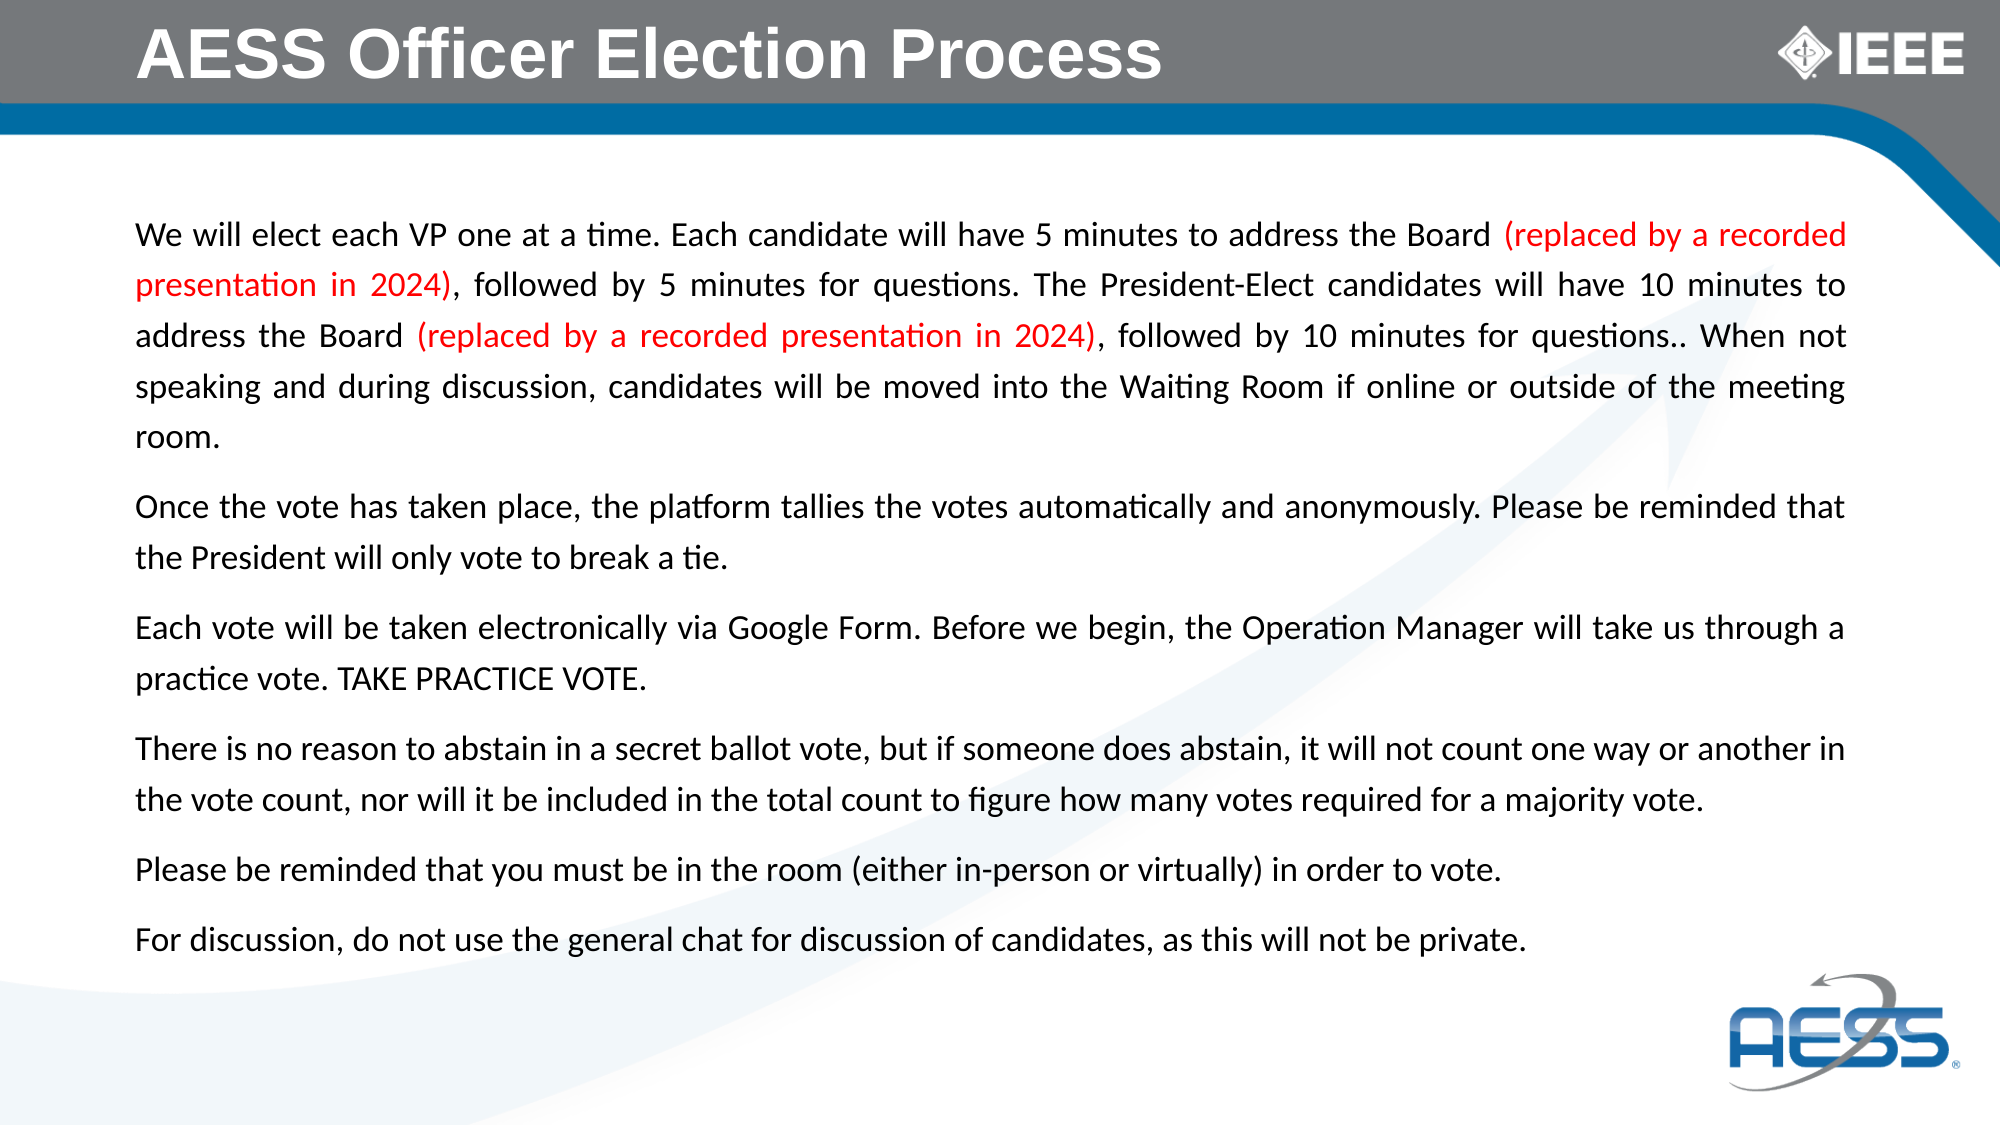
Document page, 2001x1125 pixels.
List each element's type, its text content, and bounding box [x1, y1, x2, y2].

picture [0, 135, 2000, 1125]
picture [0, 0, 2000, 221]
list We will elect each VP one at a time. Each candidate will have 5 minutes to address the Board (replaced by a recorded presentation in 2024), followed by 5 minutes for questions. The President-Elect candidates will have 10 minutes to address the Board (replaced by a recorded presentation in 2024), followed by 10 minutes for questions.. When not speaking and during discussion, candidates will be moved into the Waiting Room if online or outside of the meeting room. Once the vote has taken place, the platform tallies the votes automatically and anonymously. Please be reminded that the President will only vote to break a tie. Each vote will be taken electronically via Google Form. Before we begin, the Operation Manager will take us through a practice vote. TAKE PRACTICE VOTE. There is no reason to abstain in a secret ballot vote, but if someone does abstain, it will not count one way or another in the vote count, nor will it be included in the total count to figure how many votes required for a majority vote. Please be reminded that you must be in the room (either in-person or virtually) in order to vote. For discussion, do not use the general chat for discussion of candidates, as this will not be private. [120, 195, 1863, 1014]
title AESS Officer Election Process [120, 9, 1846, 90]
